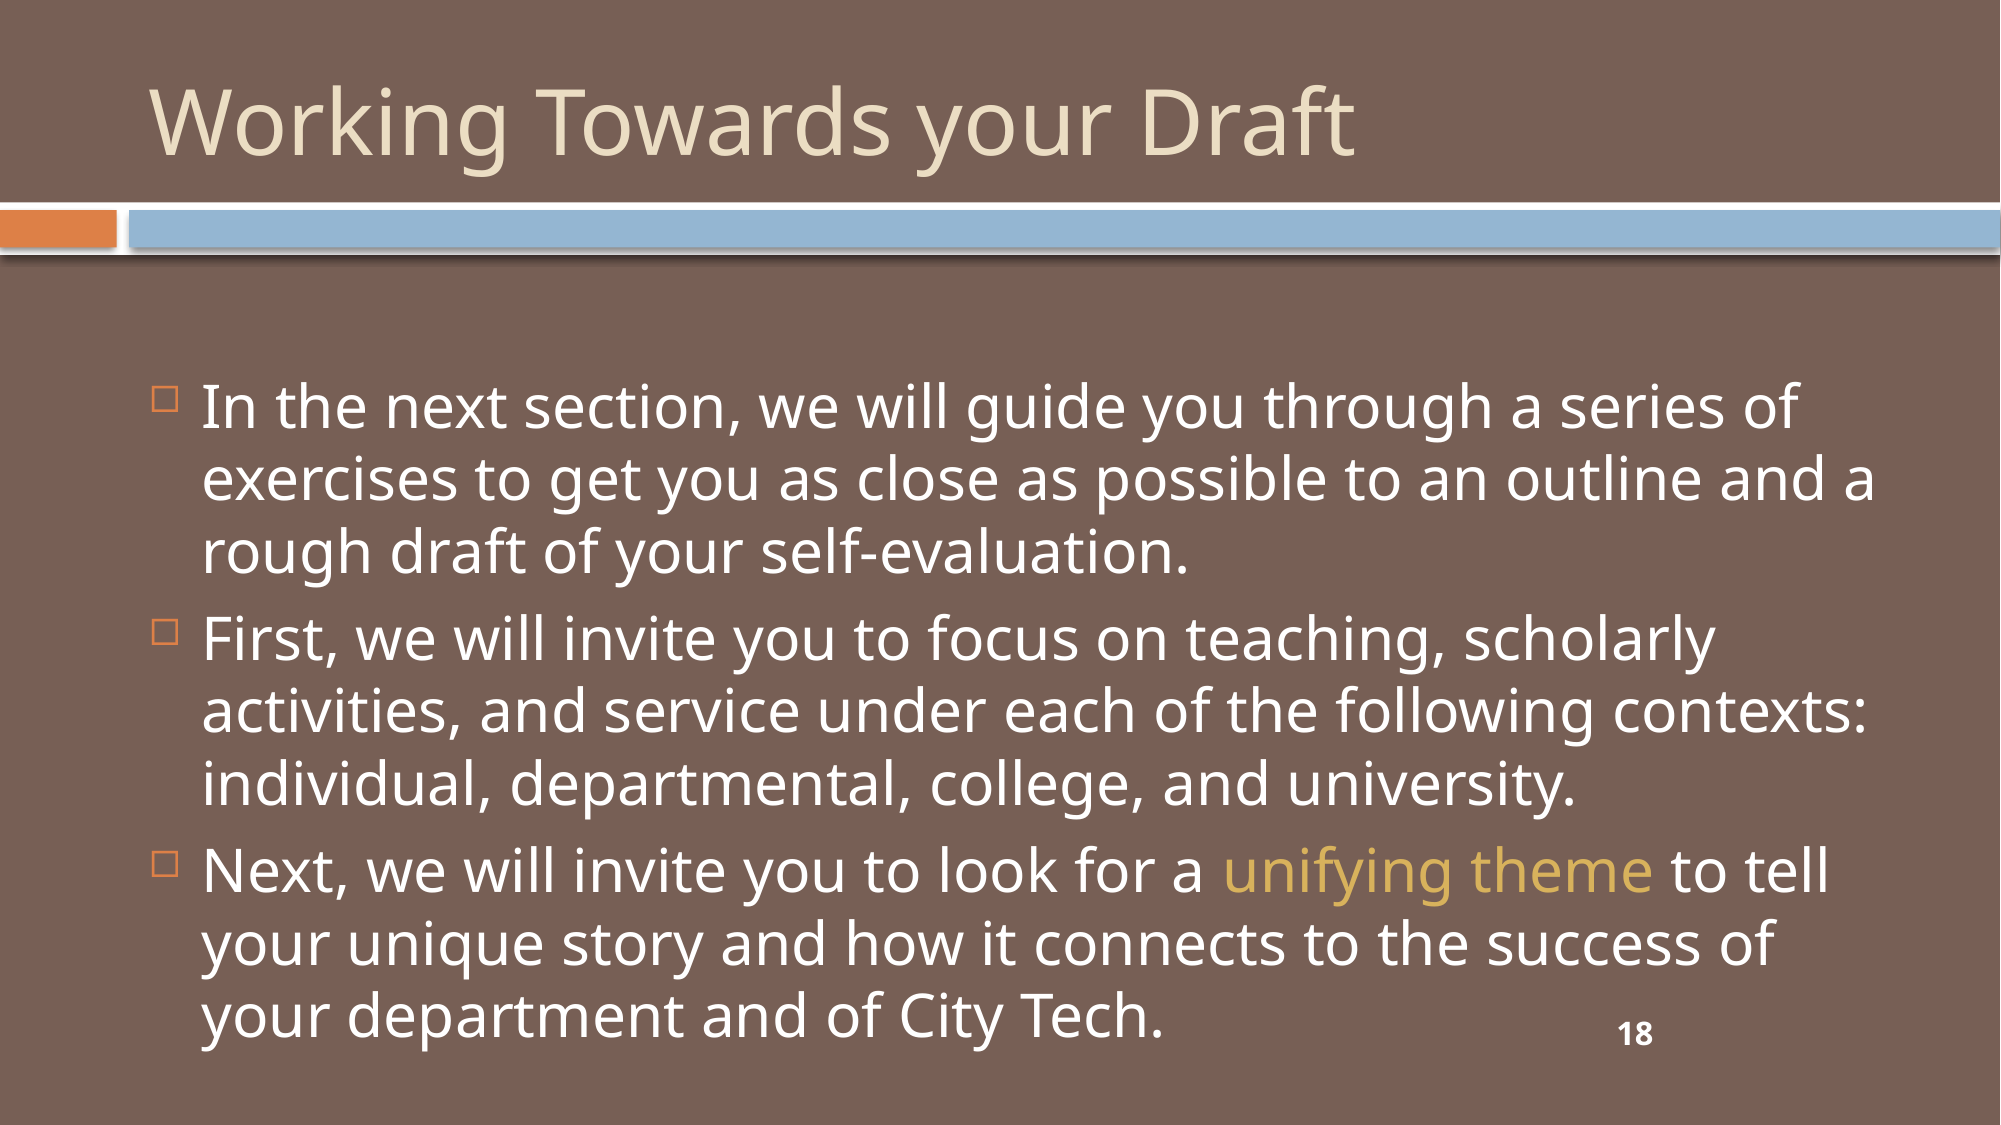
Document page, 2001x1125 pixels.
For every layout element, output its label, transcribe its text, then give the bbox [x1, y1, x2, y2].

list In the next section, we will guide you through a series of exercises to get you as close as possible to an outline and a rough draft of your self-evaluation. First, we will invite you to focus on teaching, scholarly activities, and service under each of the following contexts: individual, departmental, college, and university. Next, we will invite you to look for a unifying theme to tell your unique story and how it connects to the success of your department and of City Tech. [133, 360, 1918, 1098]
title Working Towards your Draft [133, 37, 1918, 200]
